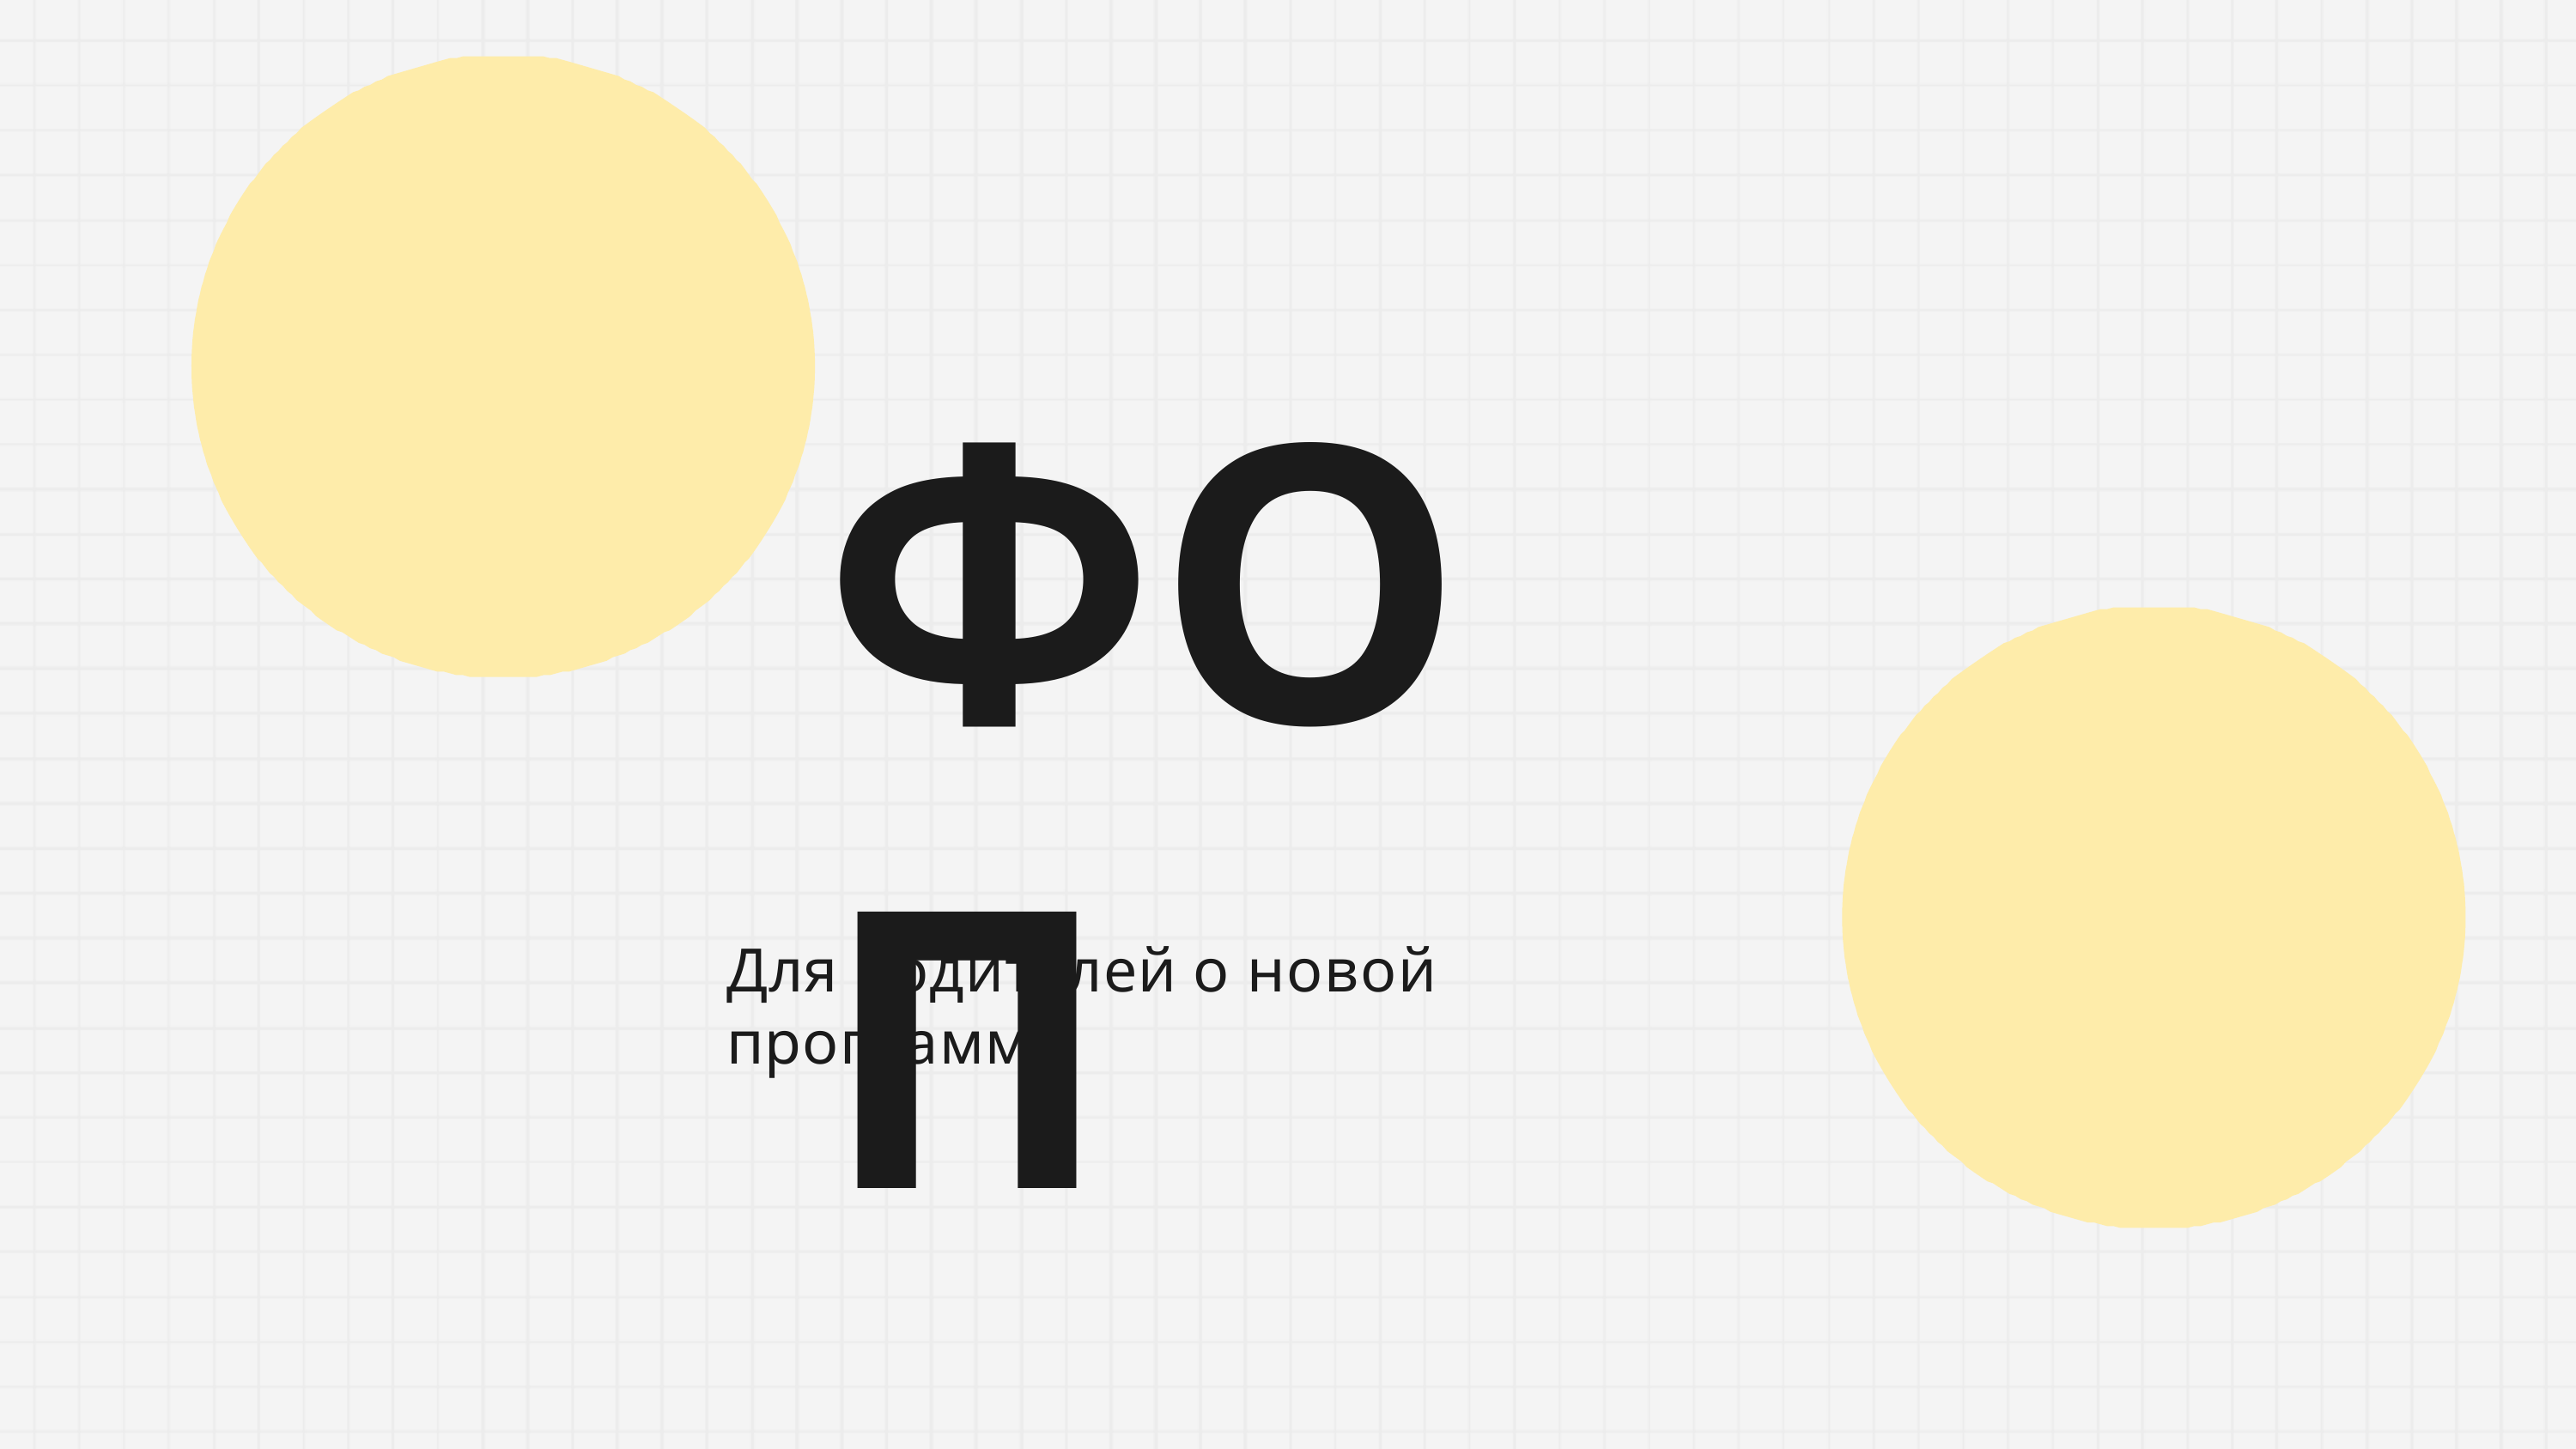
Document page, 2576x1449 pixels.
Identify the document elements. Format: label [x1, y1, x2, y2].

text_box [0, 0, 2576, 1449]
